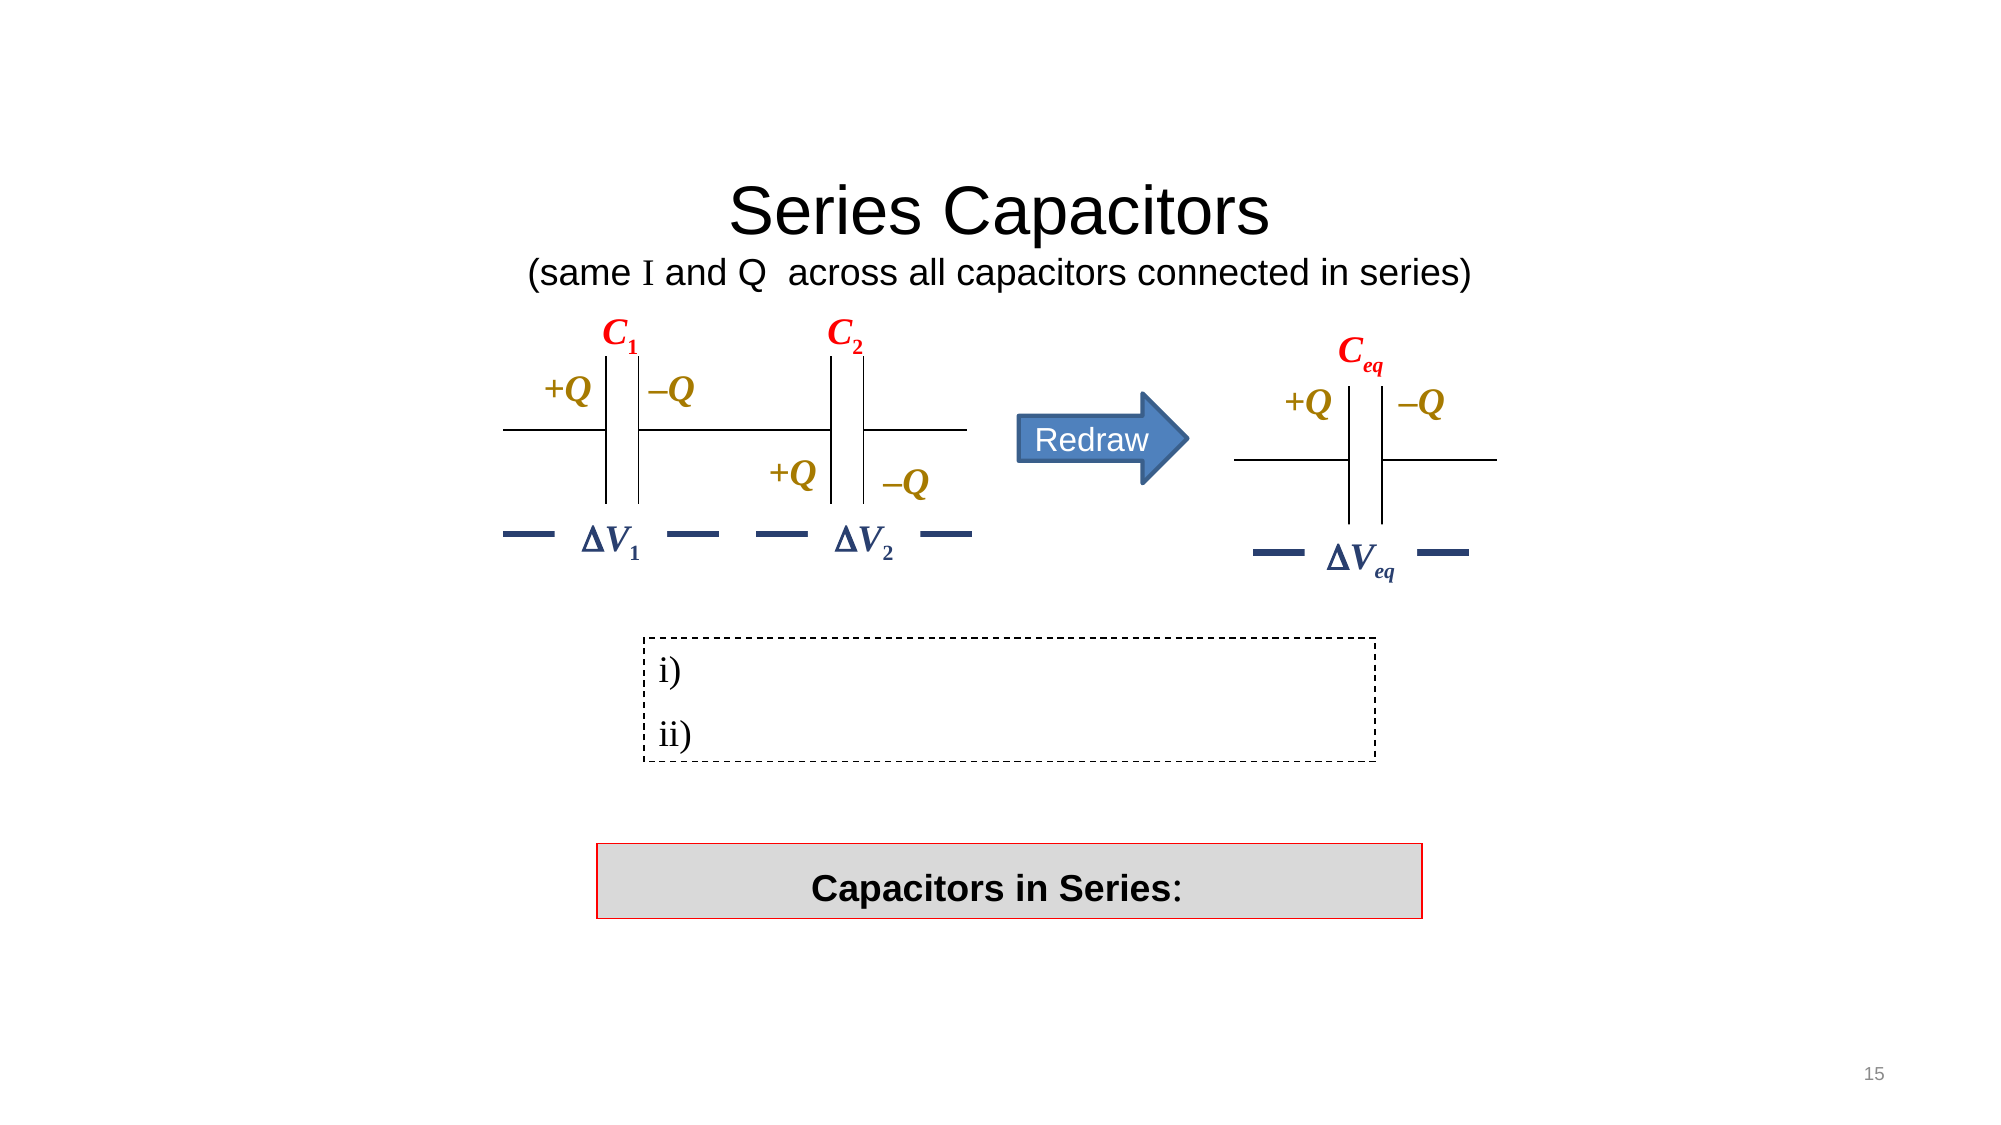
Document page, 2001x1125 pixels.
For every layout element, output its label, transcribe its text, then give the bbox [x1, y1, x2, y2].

slide_number 15 [1433, 1042, 1900, 1103]
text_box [1224, 317, 1516, 586]
text_box Redraw [1016, 391, 1190, 486]
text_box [484, 299, 1001, 567]
title Series Capacitors (same I and Q across all capacitors connected in series) [437, 159, 1563, 300]
